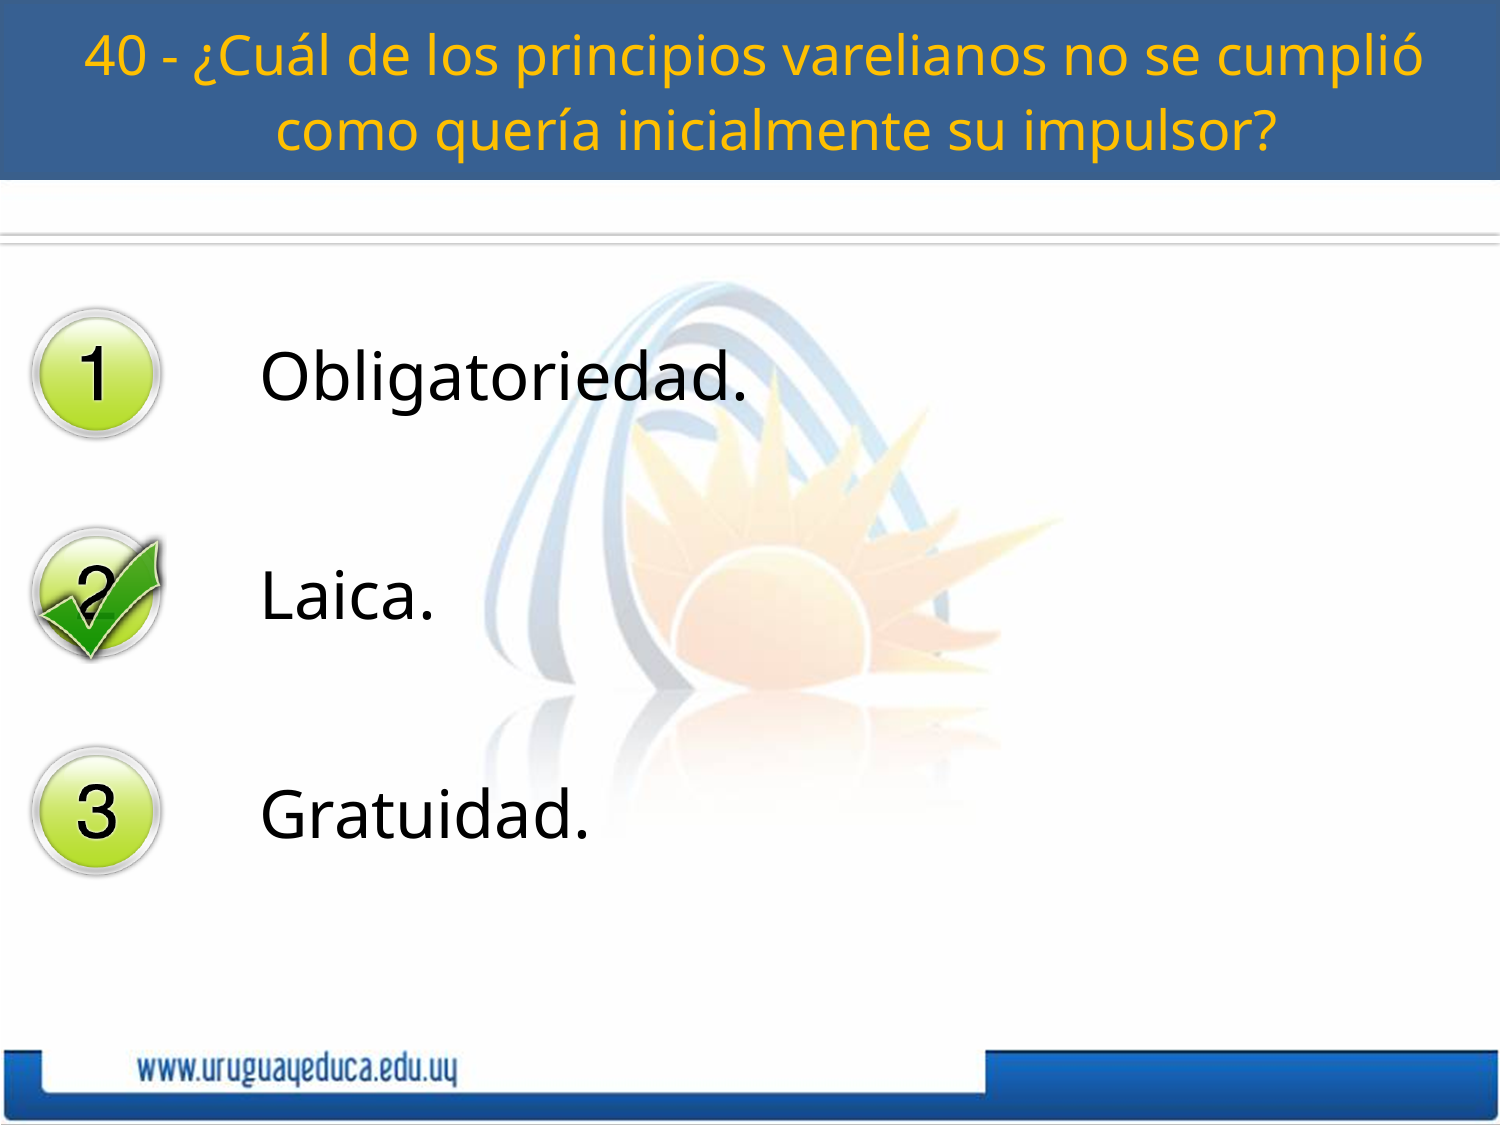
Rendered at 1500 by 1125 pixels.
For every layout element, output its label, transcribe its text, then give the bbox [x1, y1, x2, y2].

list Gratuidad. [225, 711, 1437, 912]
list Obligatoriedad. [225, 274, 1437, 474]
picture [0, 180, 1500, 235]
list 40 - ¿Cuál de los principios varelianos no se cumplió como quería inicialmente su impulsor? [0, 0, 1500, 176]
list Laica. [225, 493, 1437, 693]
picture [0, 244, 1500, 1125]
